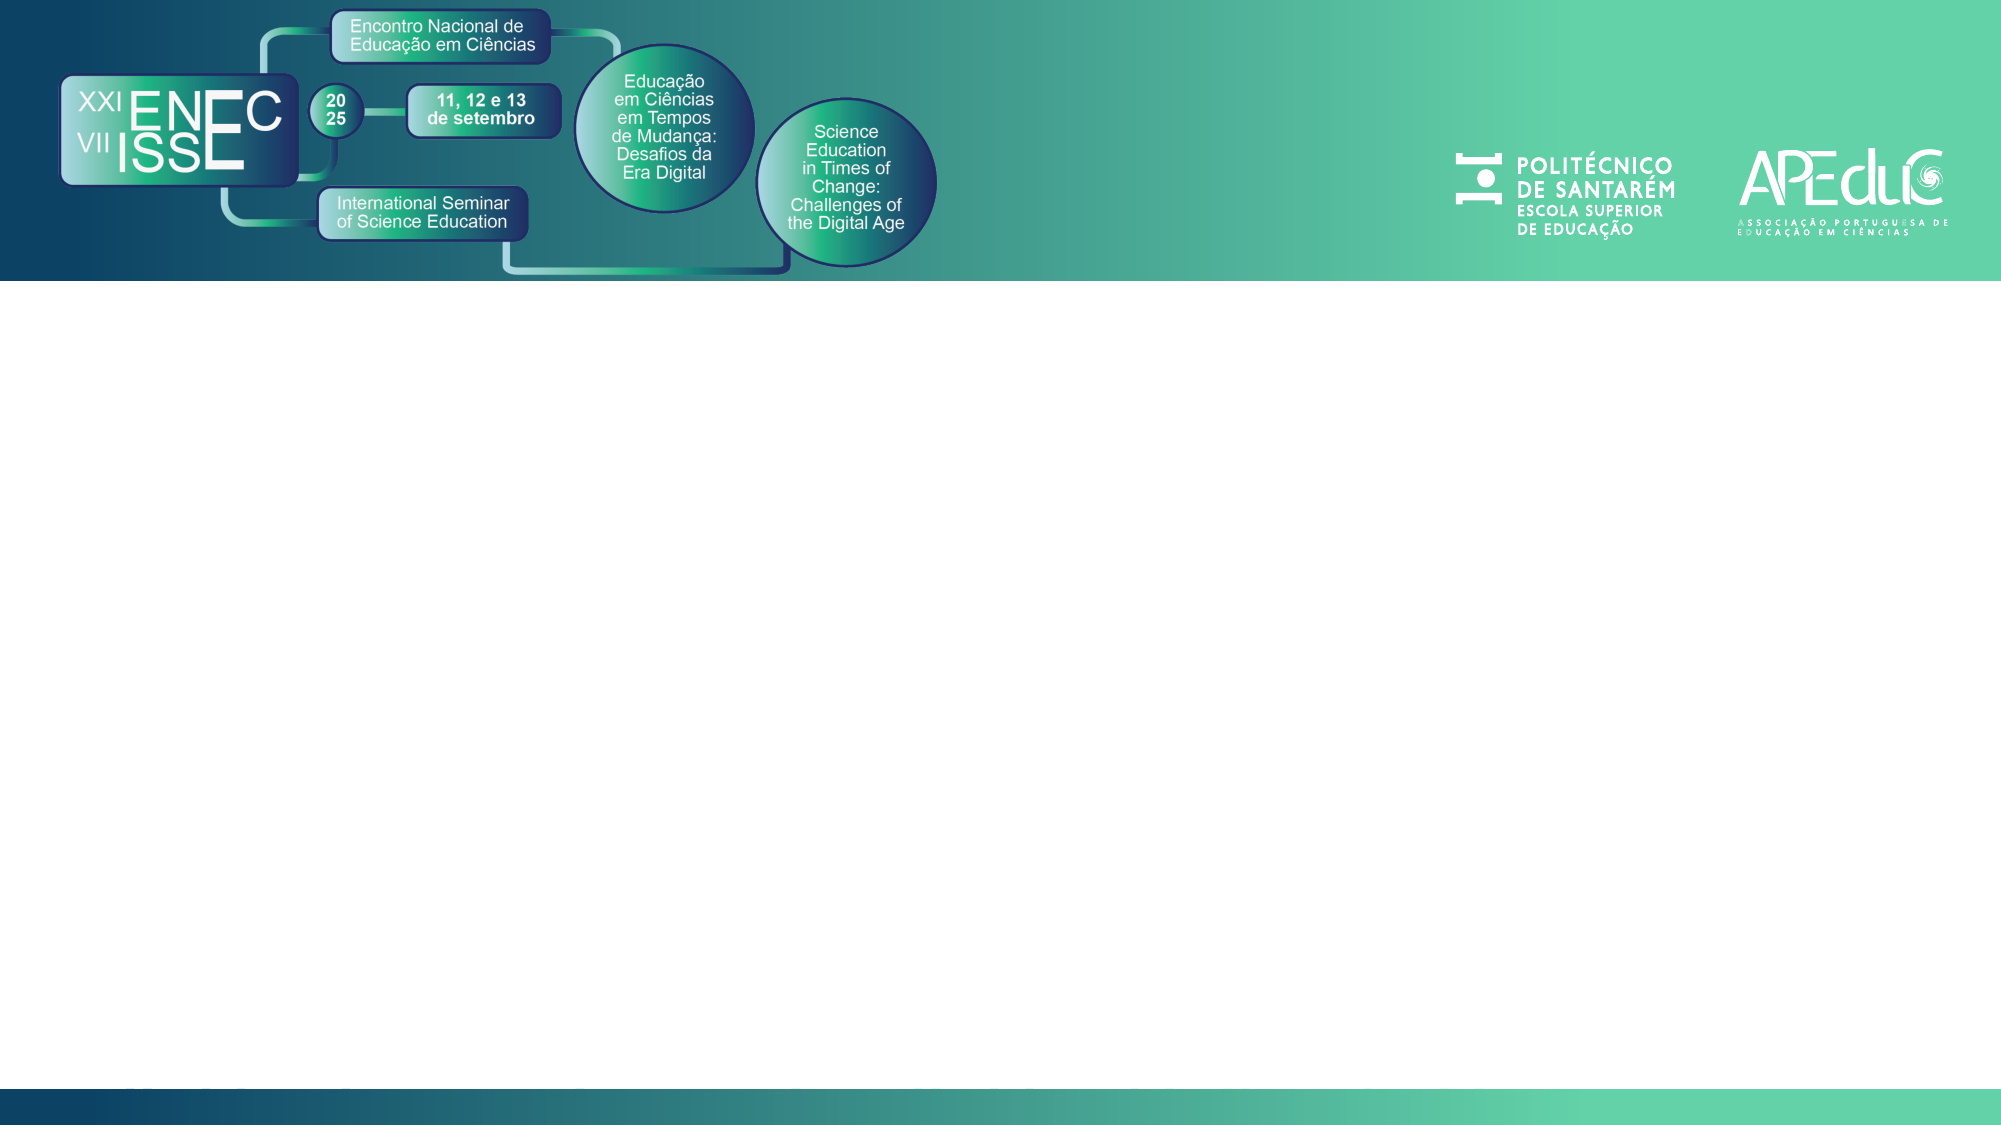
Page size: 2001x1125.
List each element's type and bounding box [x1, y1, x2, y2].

text_box [0, 1088, 2000, 1125]
text_box [1057, 0, 2000, 282]
text_box [1736, 146, 1949, 239]
text_box [1454, 149, 1676, 242]
picture [0, 0, 1057, 282]
